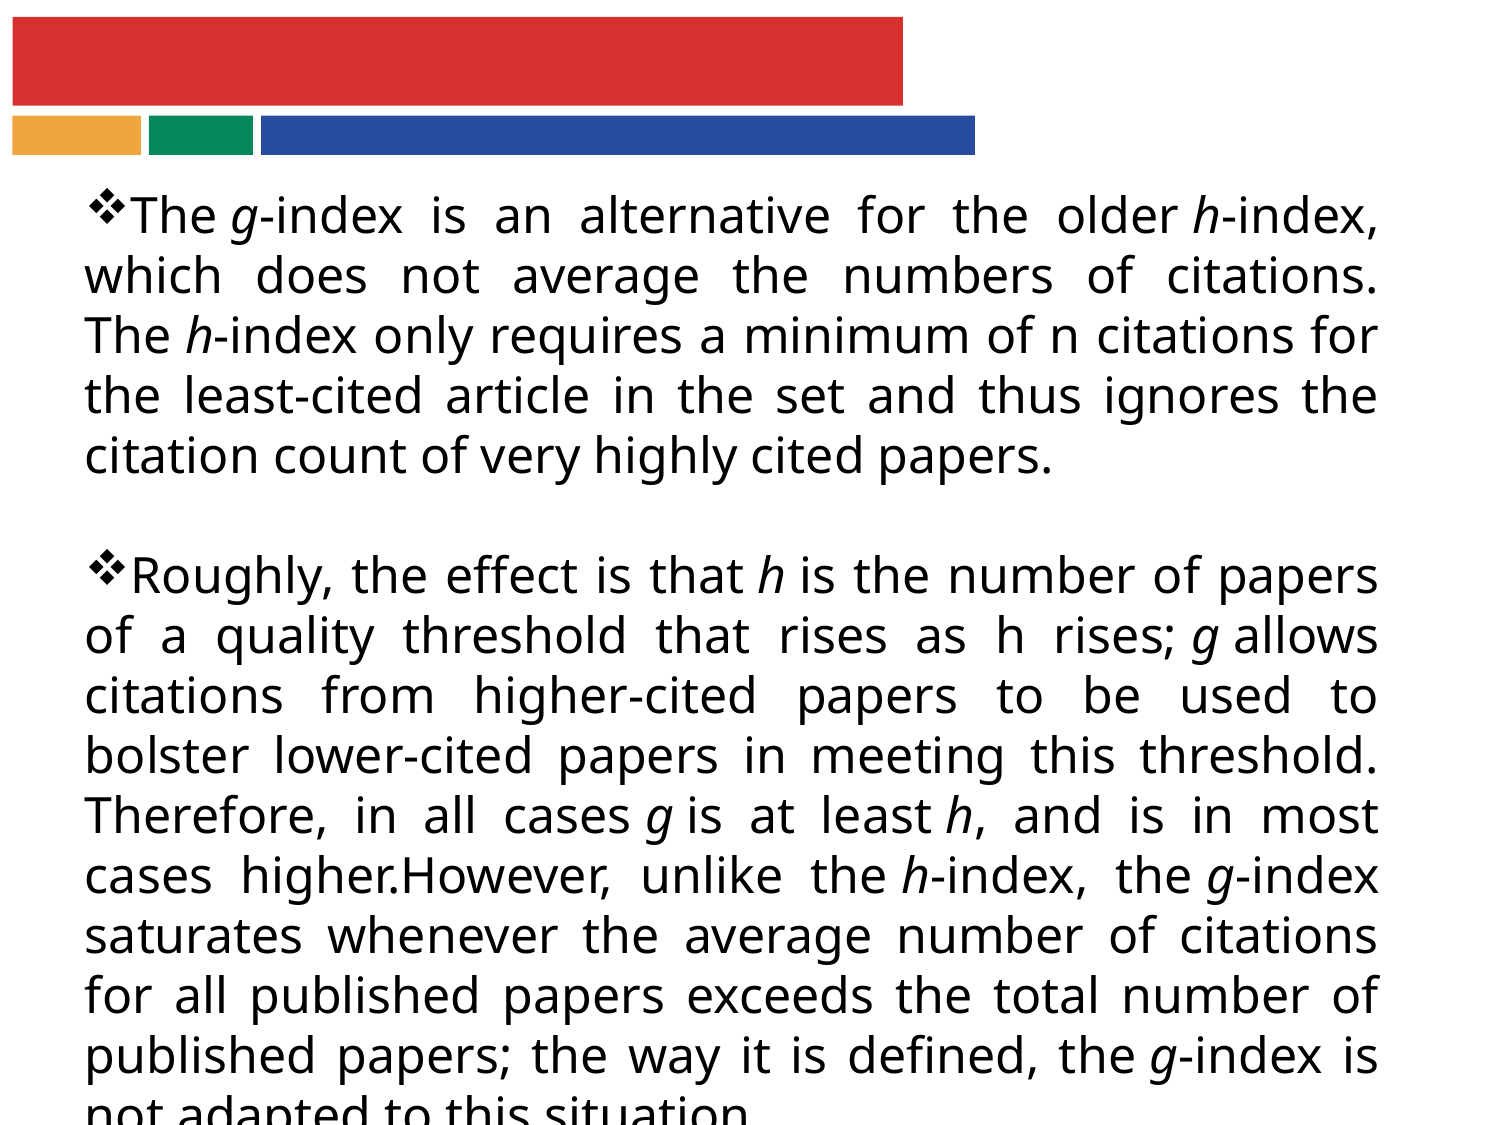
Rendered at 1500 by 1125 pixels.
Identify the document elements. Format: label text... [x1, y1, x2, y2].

text_box The g-index is an alternative for the older h-index, which does not average the numbers of citations. The h-index only requires a minimum of n citations for the least-cited article in the set and thus ignores the citation count of very highly cited papers. Roughly, the effect is that h is the number of papers of a quality threshold that rises as h rises; g allows citations from higher-cited papers to be used to bolster lower-cited papers in meeting this threshold. Therefore, in all cases g is at least h, and is in most cases higher.However, unlike the h-index, the g-index saturates whenever the average number of citations for all published papers exceeds the total number of published papers; the way it is defined, the g-index is not adapted to this situation. [70, 175, 1395, 1125]
